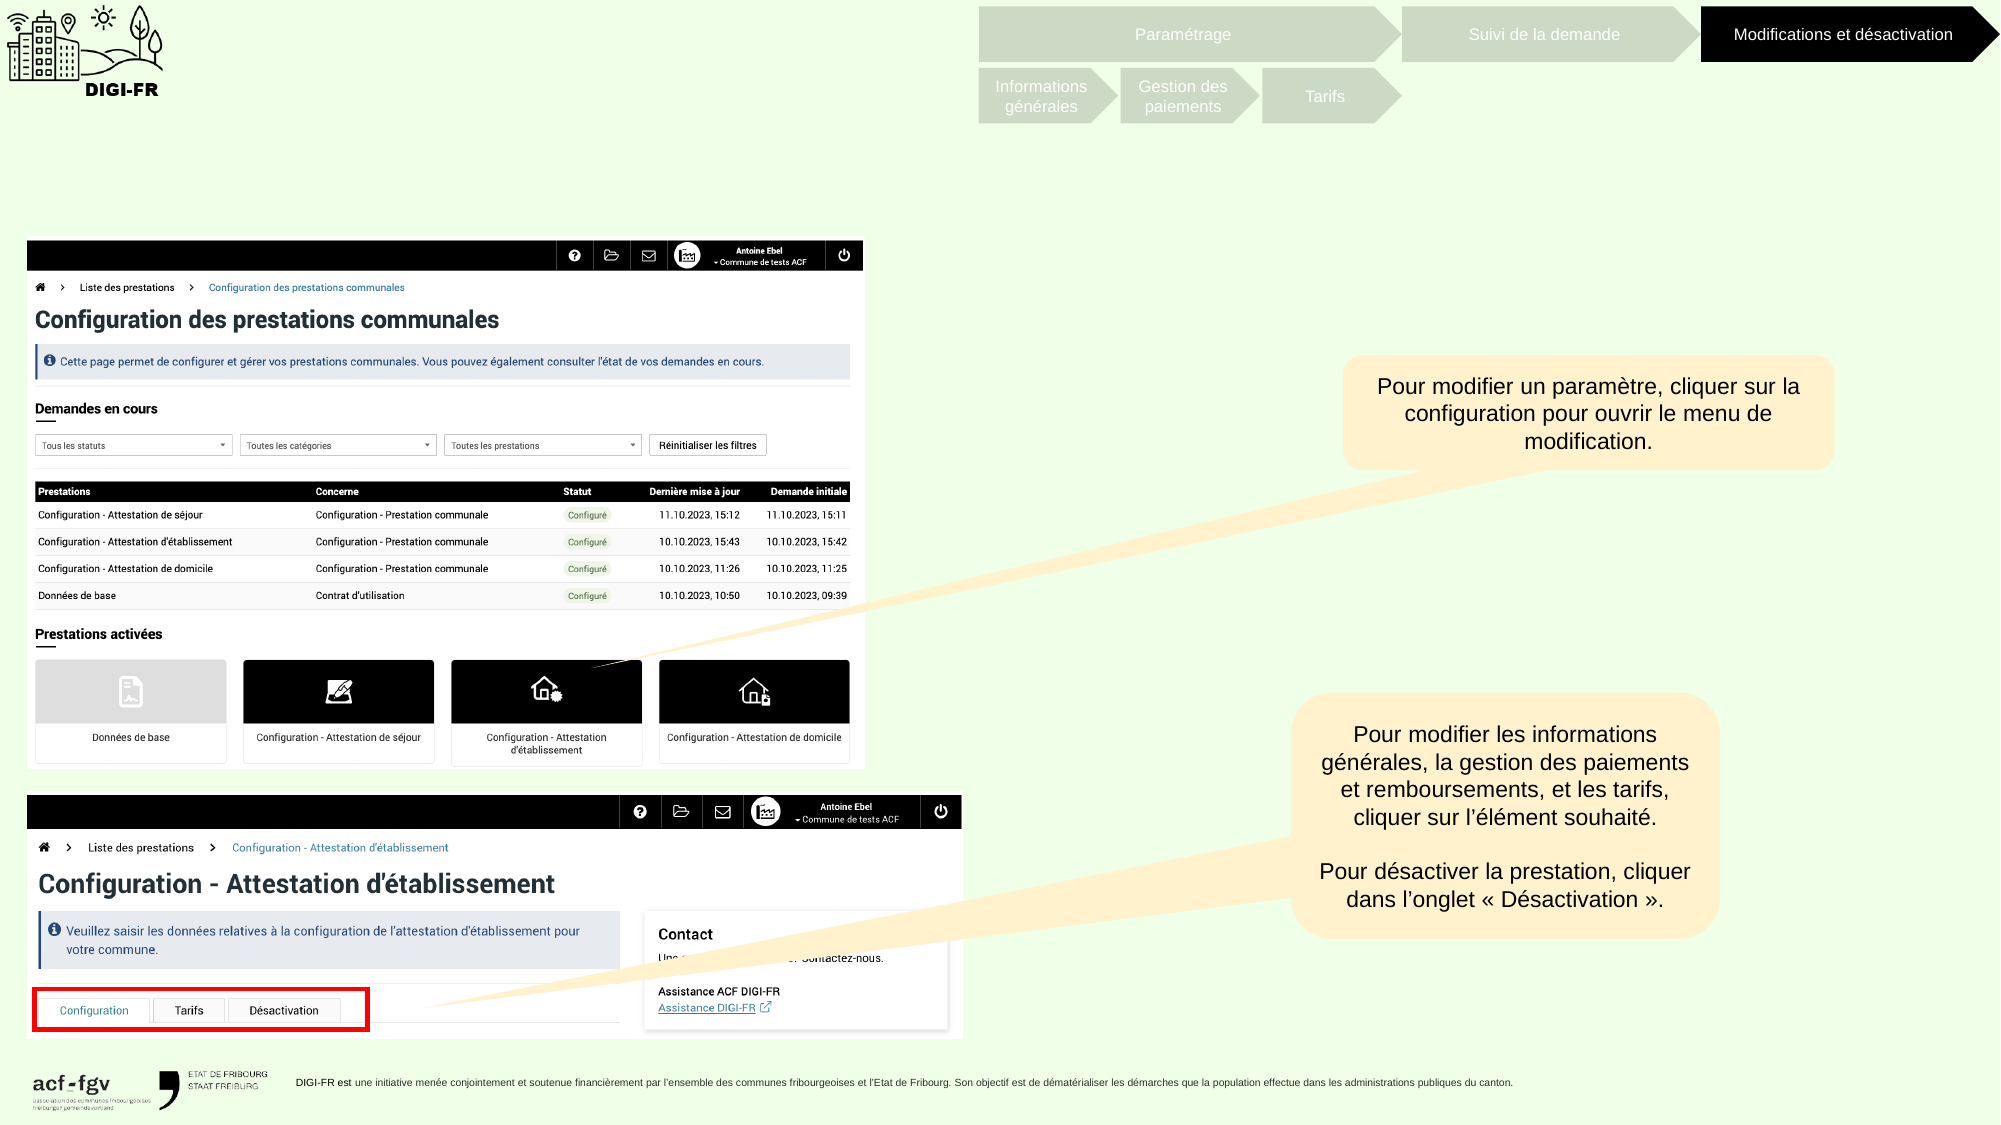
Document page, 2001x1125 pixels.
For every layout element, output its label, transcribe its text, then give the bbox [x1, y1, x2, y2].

picture [27, 791, 963, 1039]
text_box Modifications et désactivation [1699, 5, 2000, 63]
text_box Tarifs [1261, 66, 1404, 125]
text_box DIGI-FR est une initiative menée conjointement et soutenue financièrement par l’ensemble des communes fribourgeoises et l’Etat de Fribourg. Son objectif est de dématérialiser les démarches que la population effectue dans les administrations publiques du canton. [280, 1069, 1986, 1096]
text_box Gestion des paiements [1119, 66, 1261, 125]
picture [27, 1054, 272, 1117]
text_box Paramétrage [977, 5, 1400, 63]
text_box Suivi de la demande [1400, 5, 1699, 63]
text_box Informations générales [977, 66, 1119, 125]
picture [0, 0, 169, 112]
text_box Pour modifier un paramètre, cliquer sur la configuration pour ouvrir le menu de modification. [865, 354, 1836, 613]
picture [27, 236, 865, 769]
text_box Pour modifier les informations générales, la gestion des paiements et remboursements, et les tarifs, cliquer sur l’élément souhaité. Pour désactiver la prestation, cliquer dans l’onglet « Désactivation ». [963, 691, 1722, 941]
